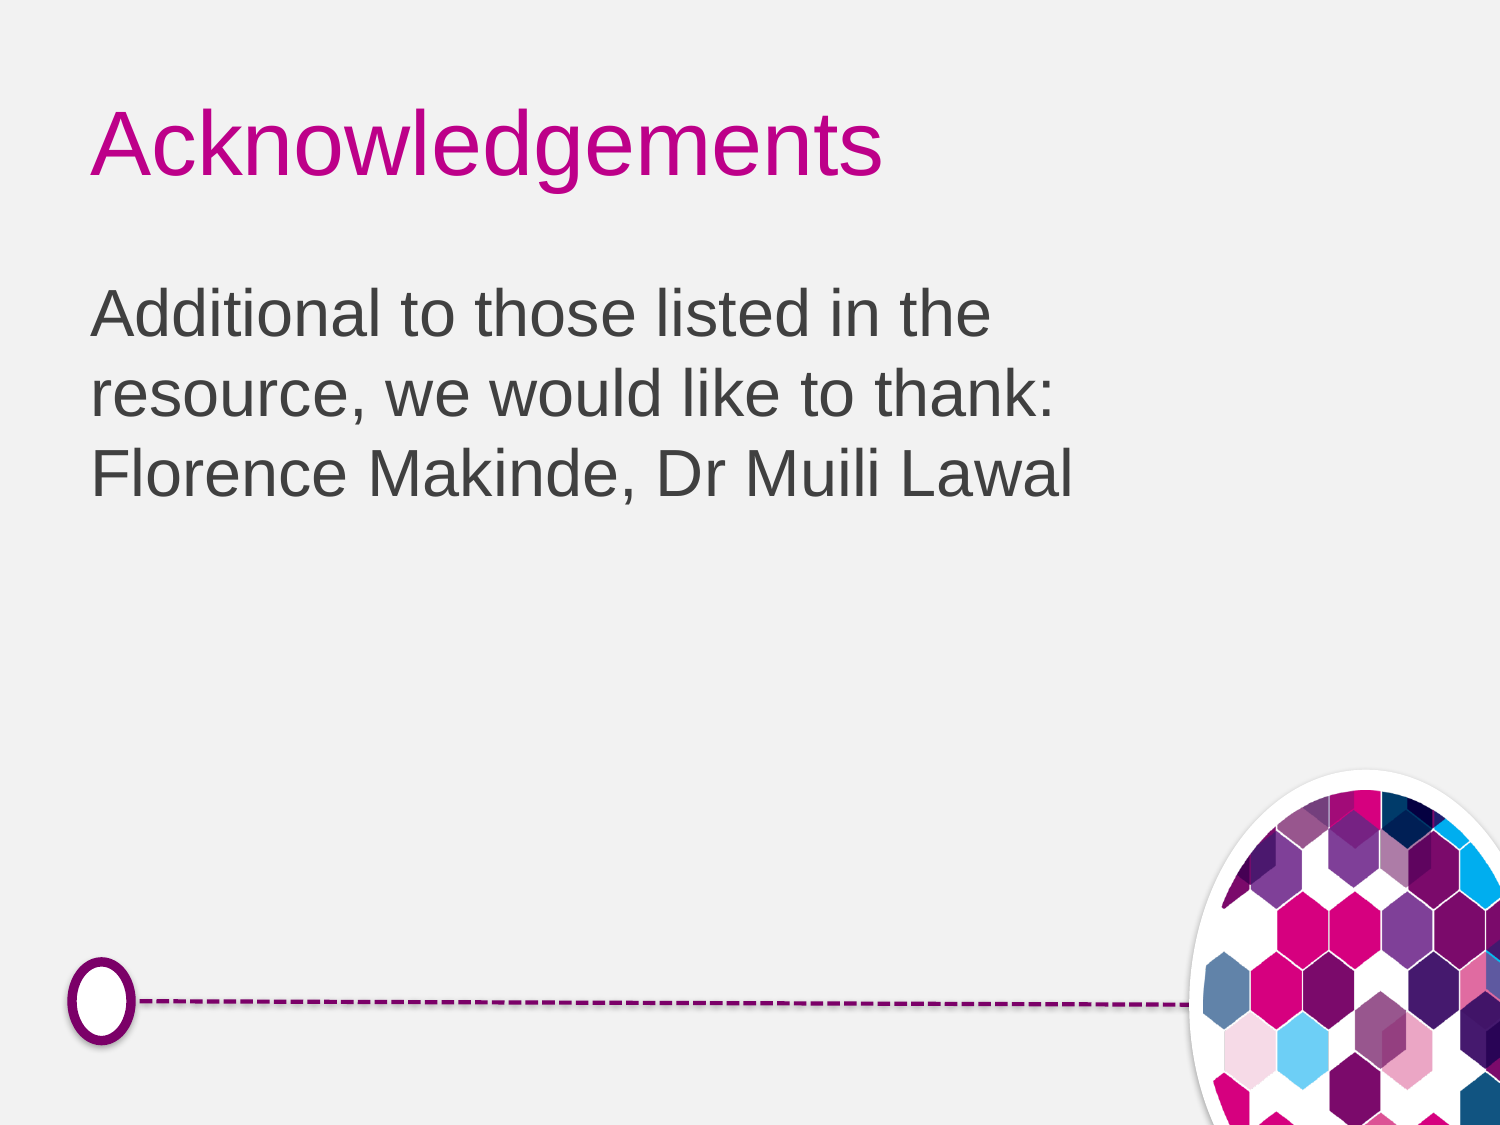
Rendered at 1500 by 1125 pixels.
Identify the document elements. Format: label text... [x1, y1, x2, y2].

picture [1203, 790, 1500, 1125]
title Acknowledgements [75, 45, 1425, 233]
list Additional to those listed in the resource, we would like to thank: Florence Makinde, Dr Muili Lawal [75, 262, 1197, 894]
